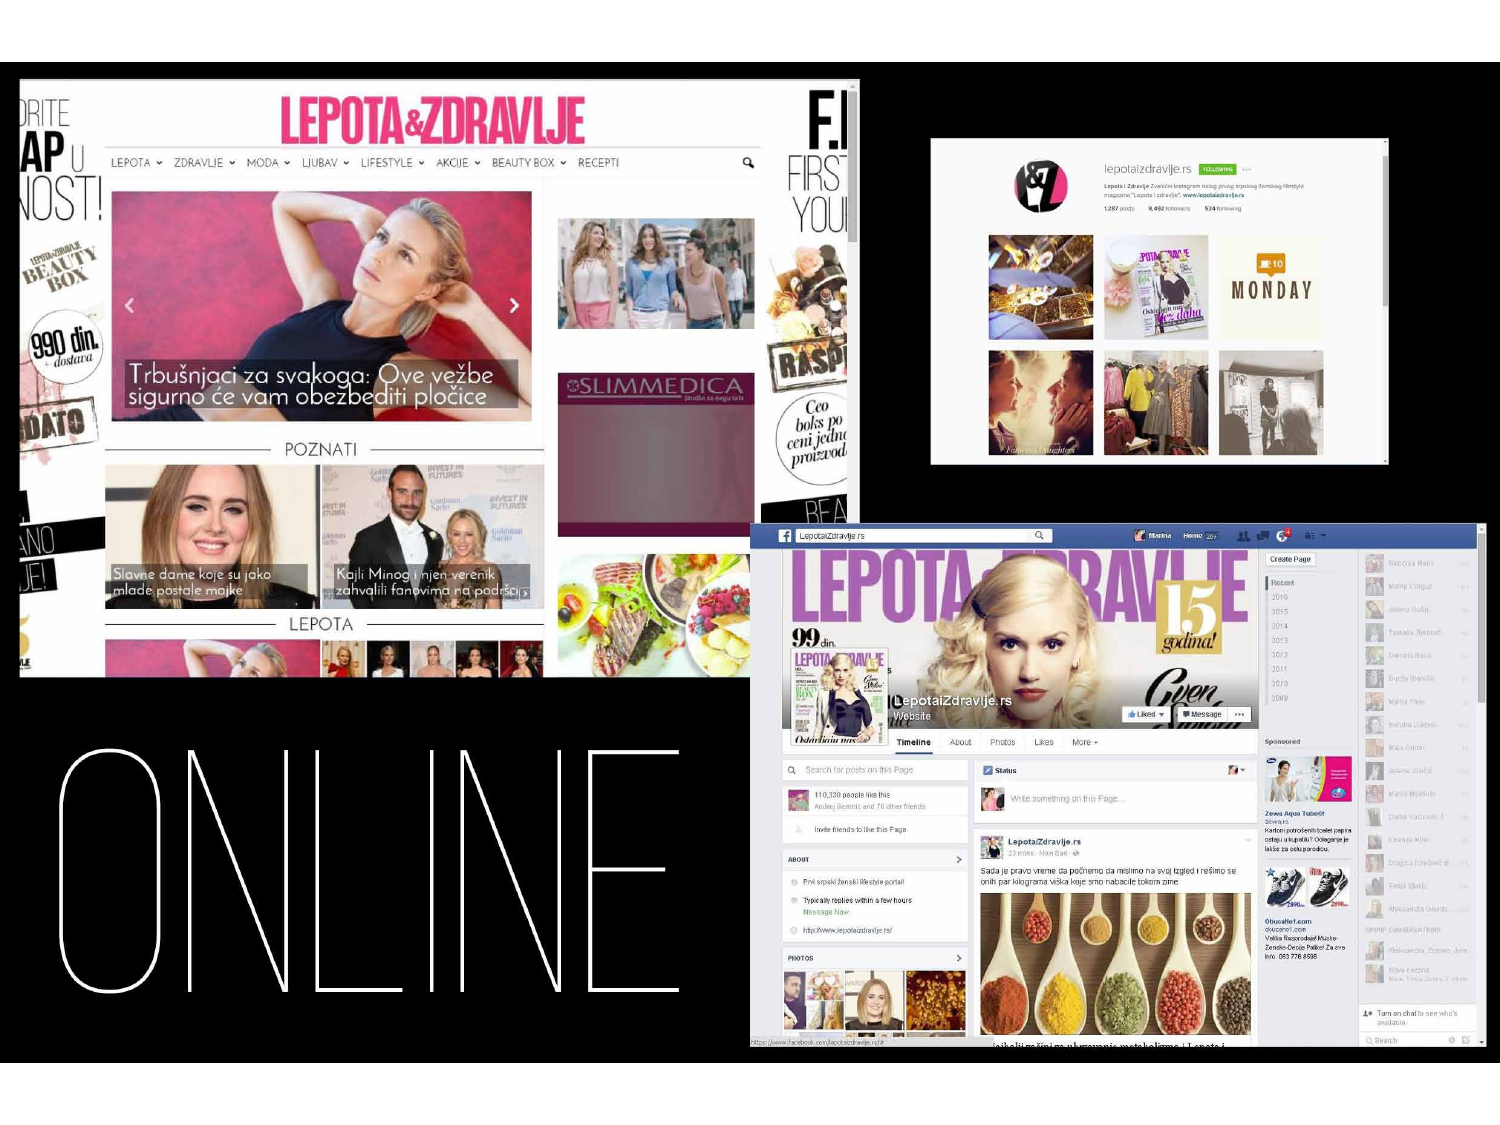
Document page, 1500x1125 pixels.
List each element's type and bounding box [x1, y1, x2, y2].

picture [0, 62, 1500, 1063]
